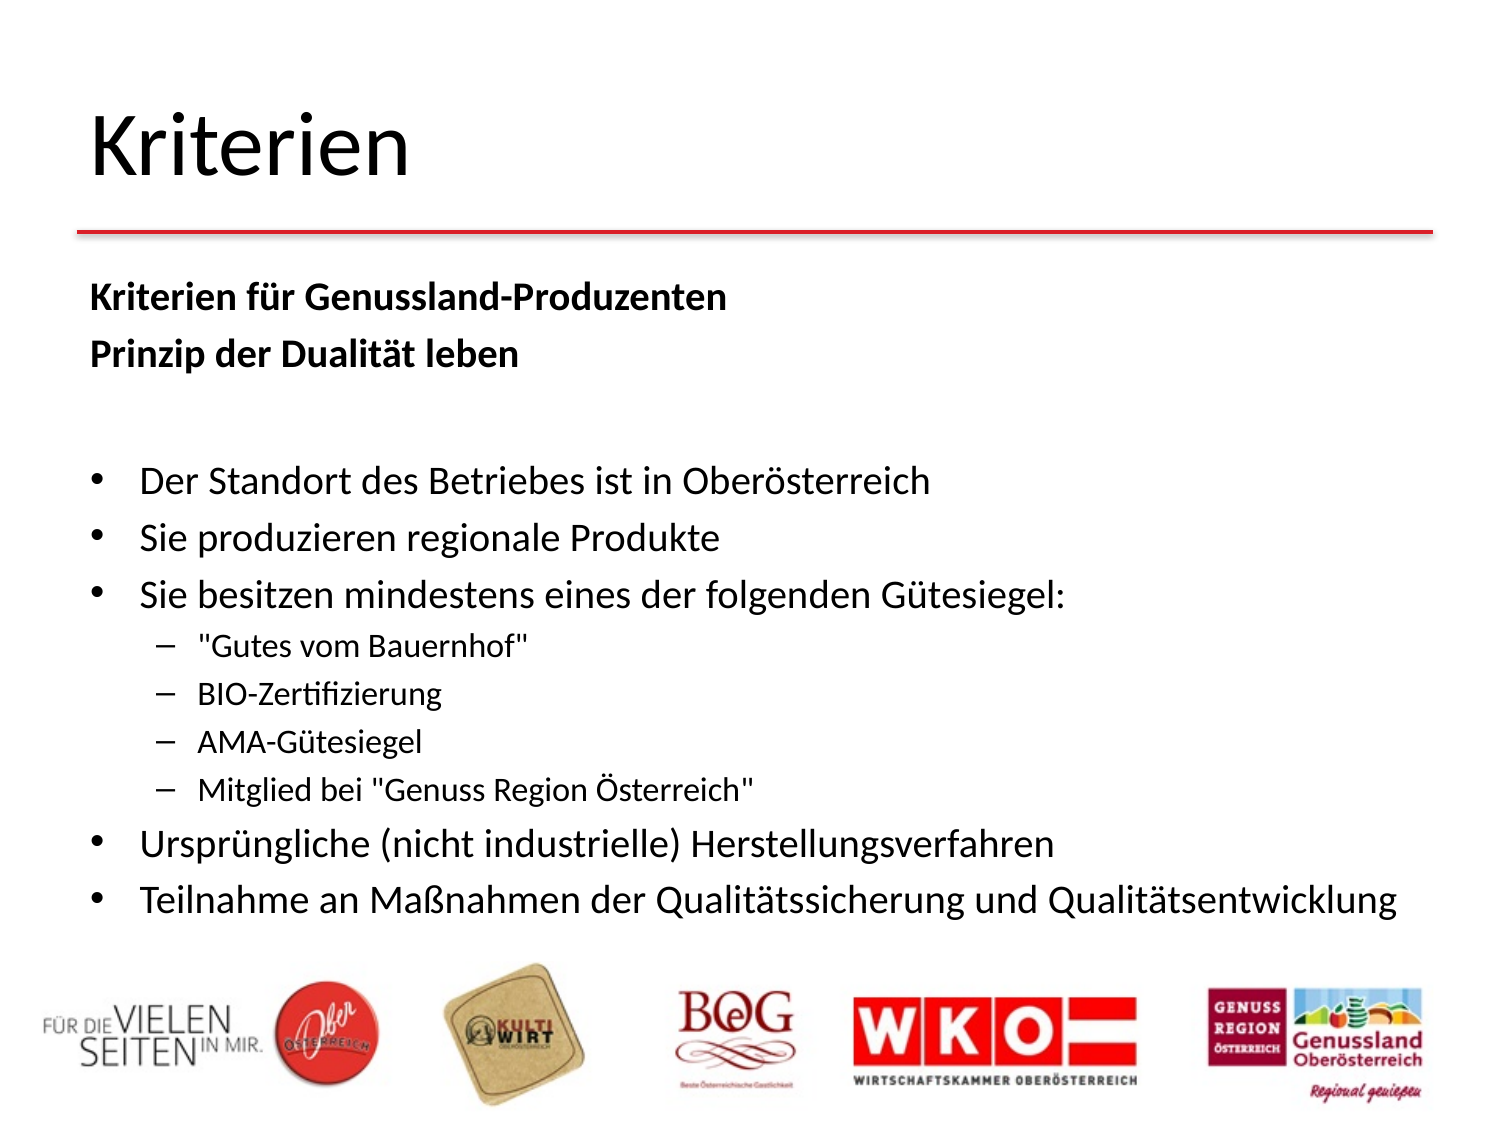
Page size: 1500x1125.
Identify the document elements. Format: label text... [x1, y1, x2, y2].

list Kriterien für Genussland-Produzenten Prinzip der Dualität leben Der Standort des Betriebes ist in Oberösterreich Sie produzieren regionale Produkte Sie besitzen mindestens eines der folgenden Gütesiegel: "Gutes vom Bauernhof" BIO-Zertifizierung AMA-Gütesiegel Mitglied bei "Genuss Region Österreich" Ursprüngliche (nicht industrielle) Herstellungsverfahren Teilnahme an Maßnahmen der Qualitätssicherung und Qualitätsentwicklung [75, 262, 1425, 976]
title Kriterien [75, 45, 1425, 233]
picture [41, 961, 1434, 1125]
